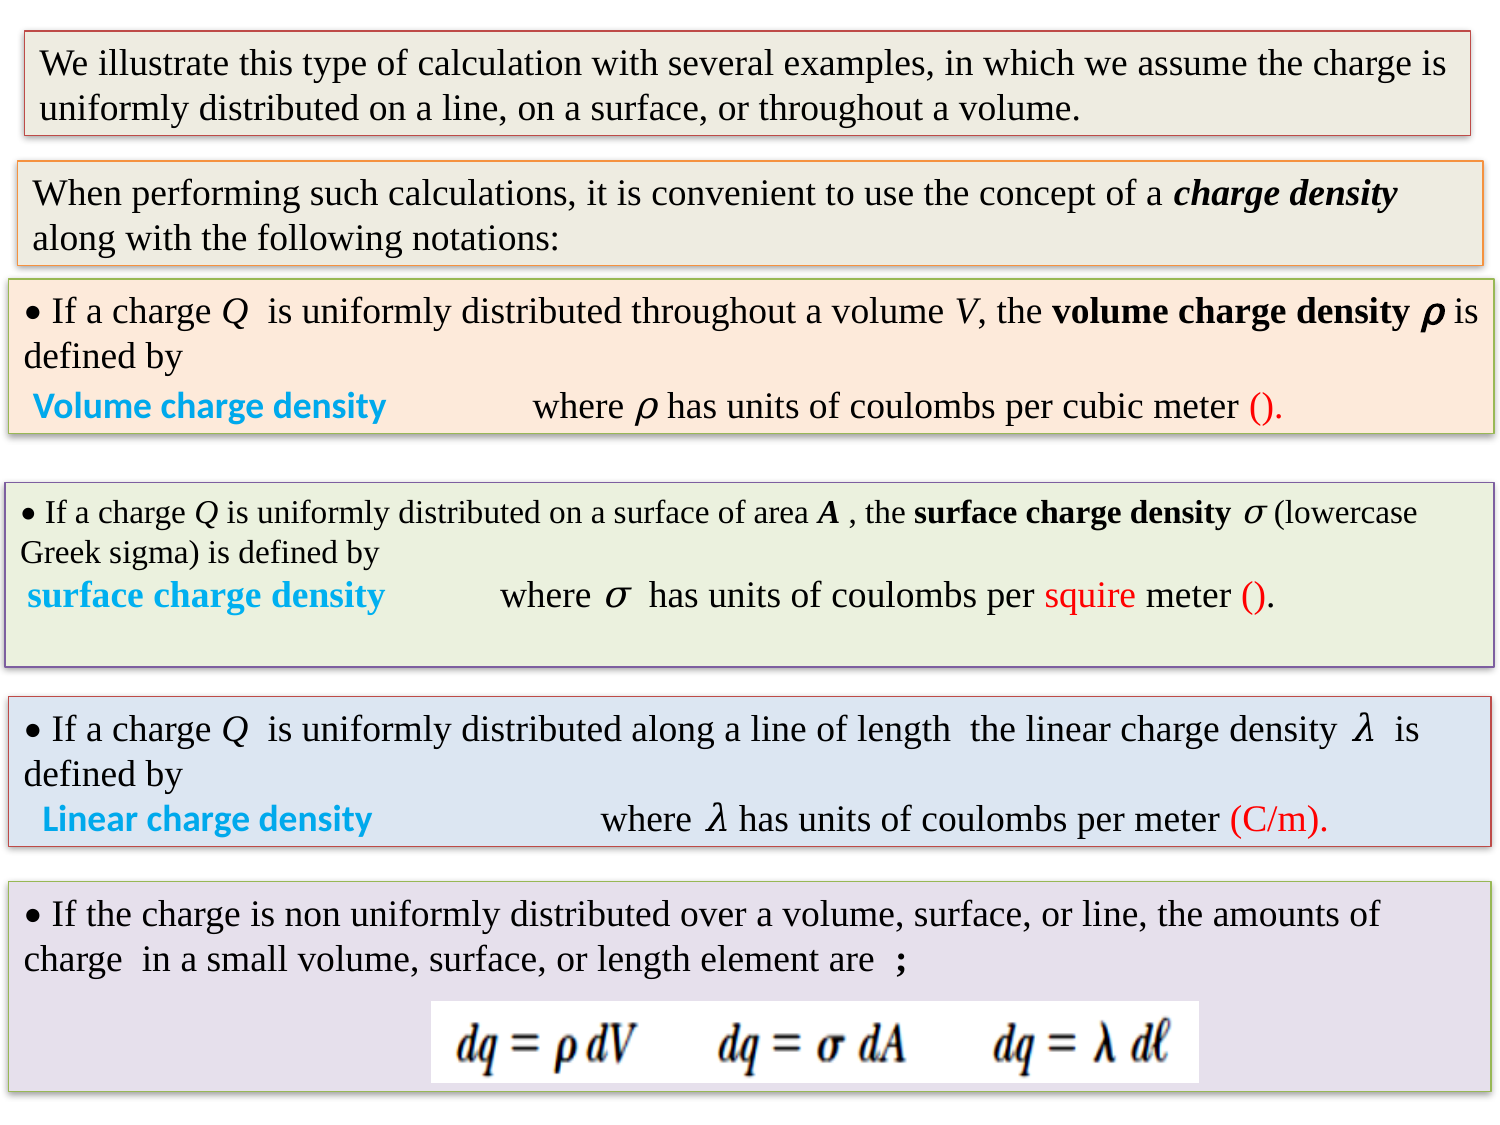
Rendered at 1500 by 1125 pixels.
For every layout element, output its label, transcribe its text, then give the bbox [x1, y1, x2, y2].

text_box We illustrate this type of calculation with several examples, in which we assume the charge is uniformly distributed on a line, on a surface, or throughout a volume. [24, 30, 1471, 136]
picture [430, 1001, 1200, 1083]
text_box [0, 118, 1500, 194]
text_box When performing such calculations, it is convenient to use the concept of a charge density along with the following notations: [17, 160, 1484, 266]
